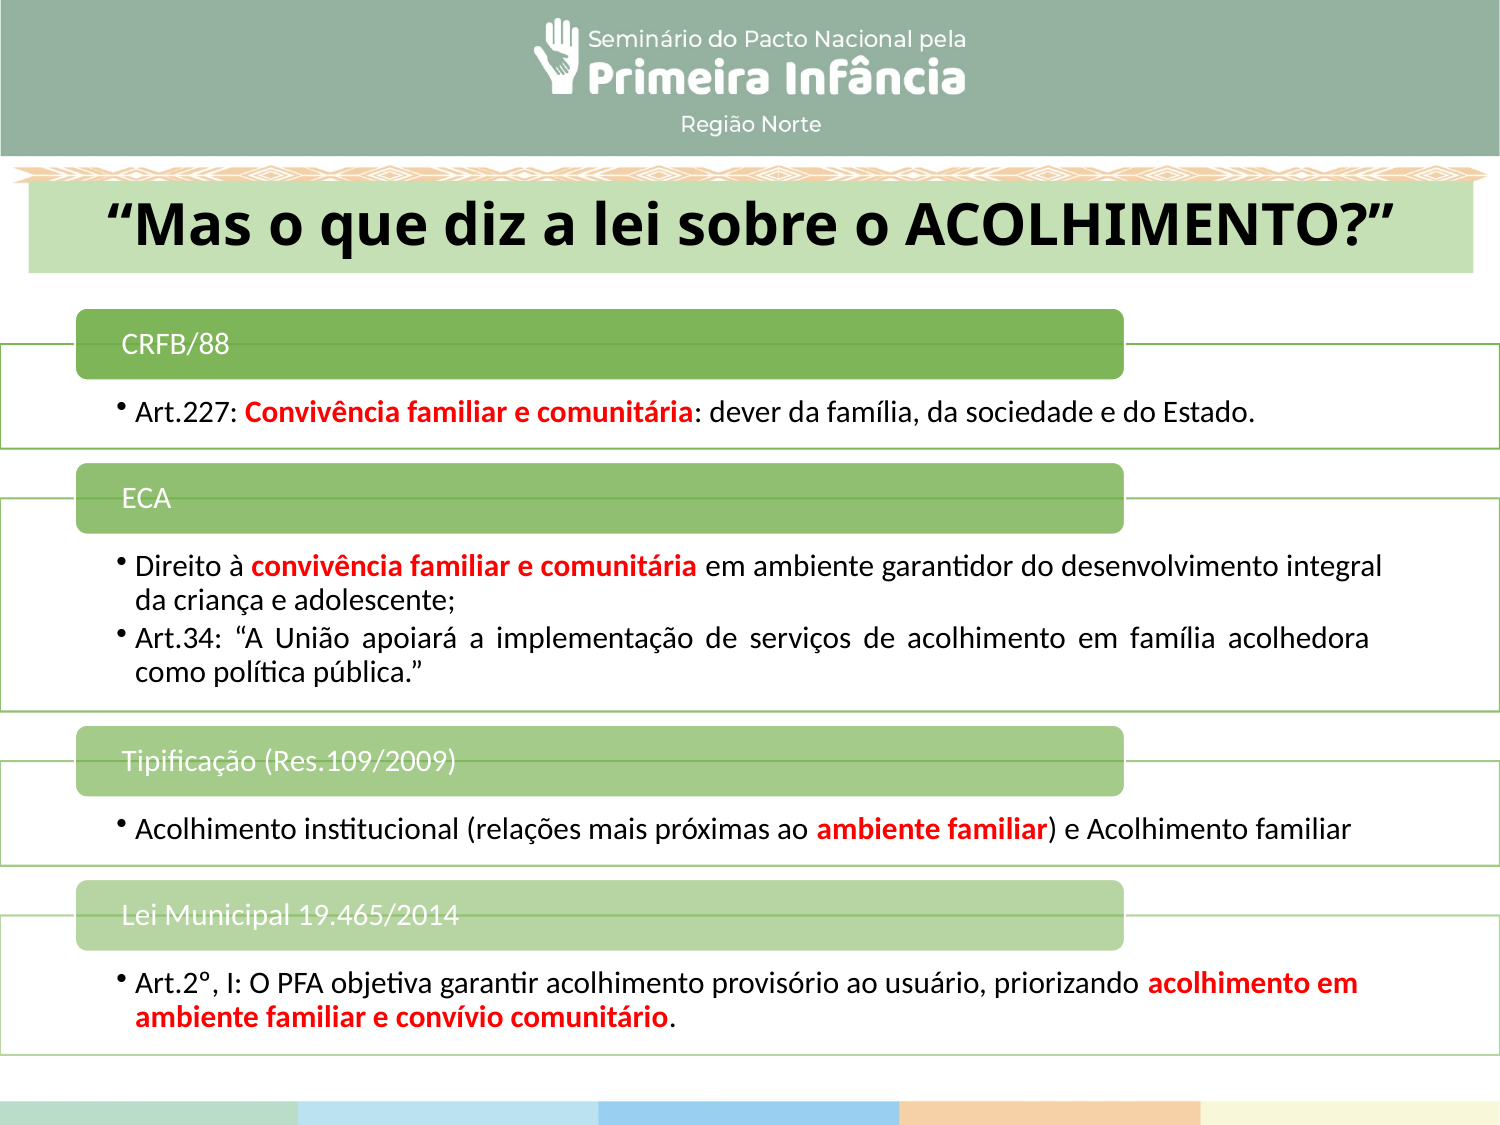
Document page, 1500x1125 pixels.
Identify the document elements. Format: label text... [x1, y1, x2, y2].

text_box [0, 273, 1500, 1090]
title “Mas o que diz a lei sobre o ACOLHIMENTO?” [28, 180, 1474, 273]
picture [0, 0, 1500, 273]
picture [0, 1090, 1500, 1125]
